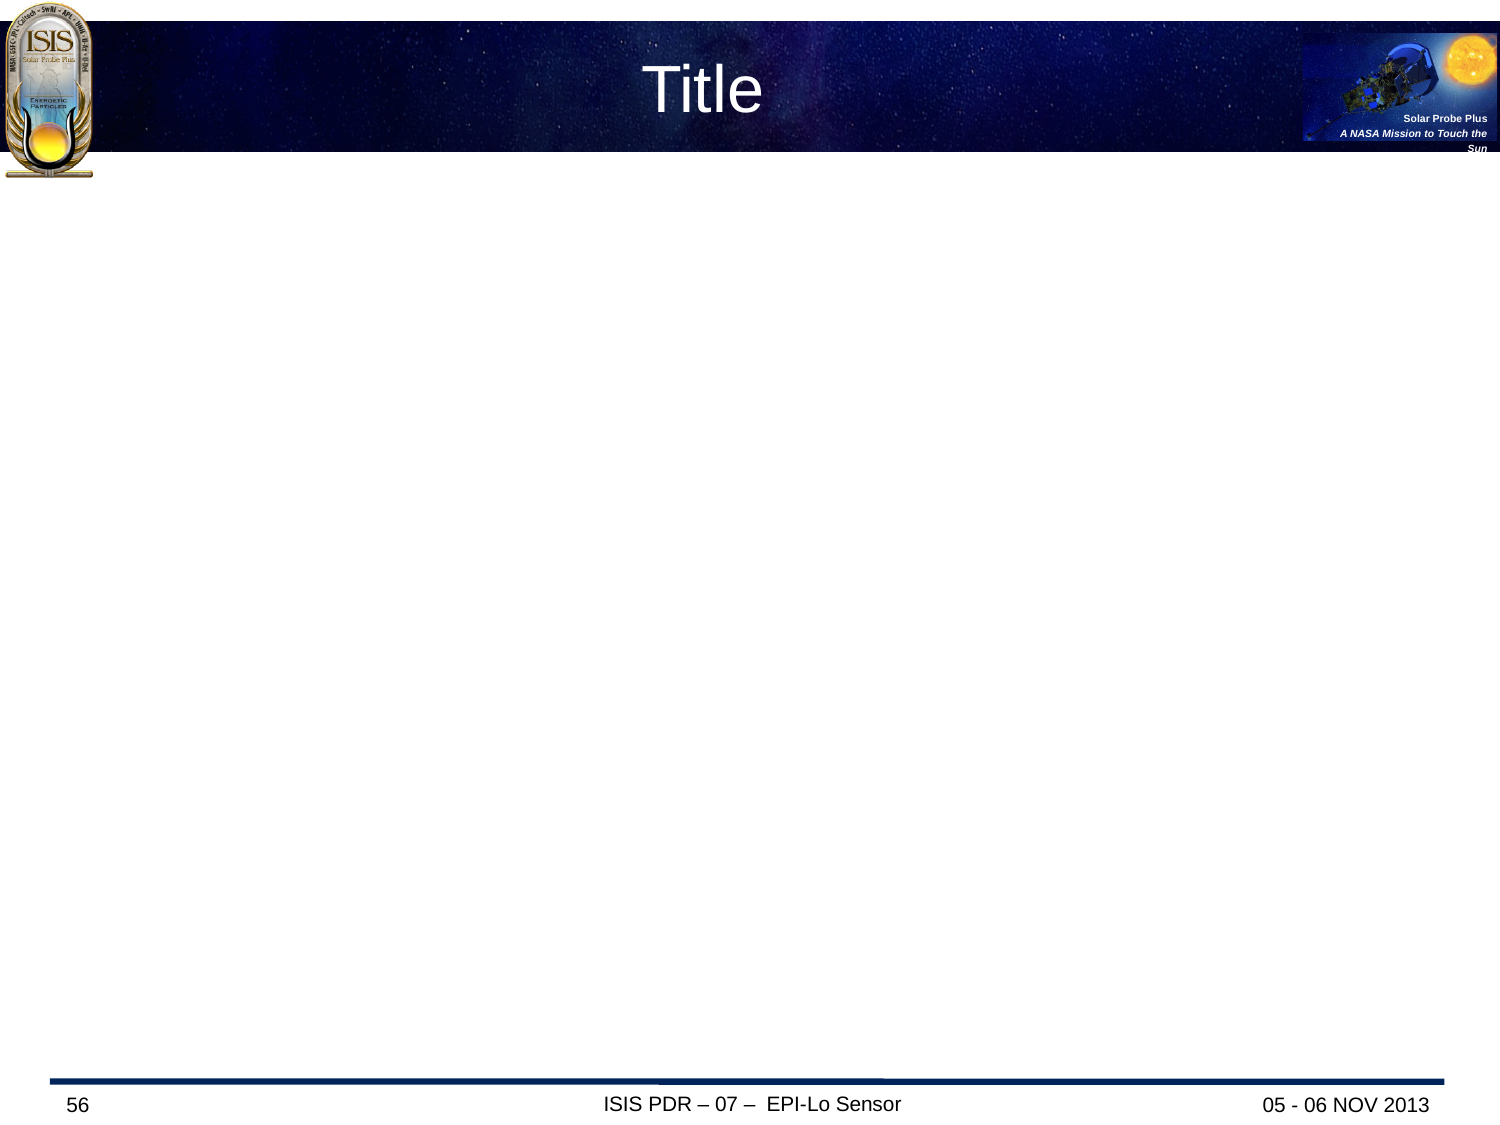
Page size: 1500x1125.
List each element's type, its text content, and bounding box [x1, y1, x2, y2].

title Title [111, 30, 1294, 142]
picture [0, 0, 1500, 179]
